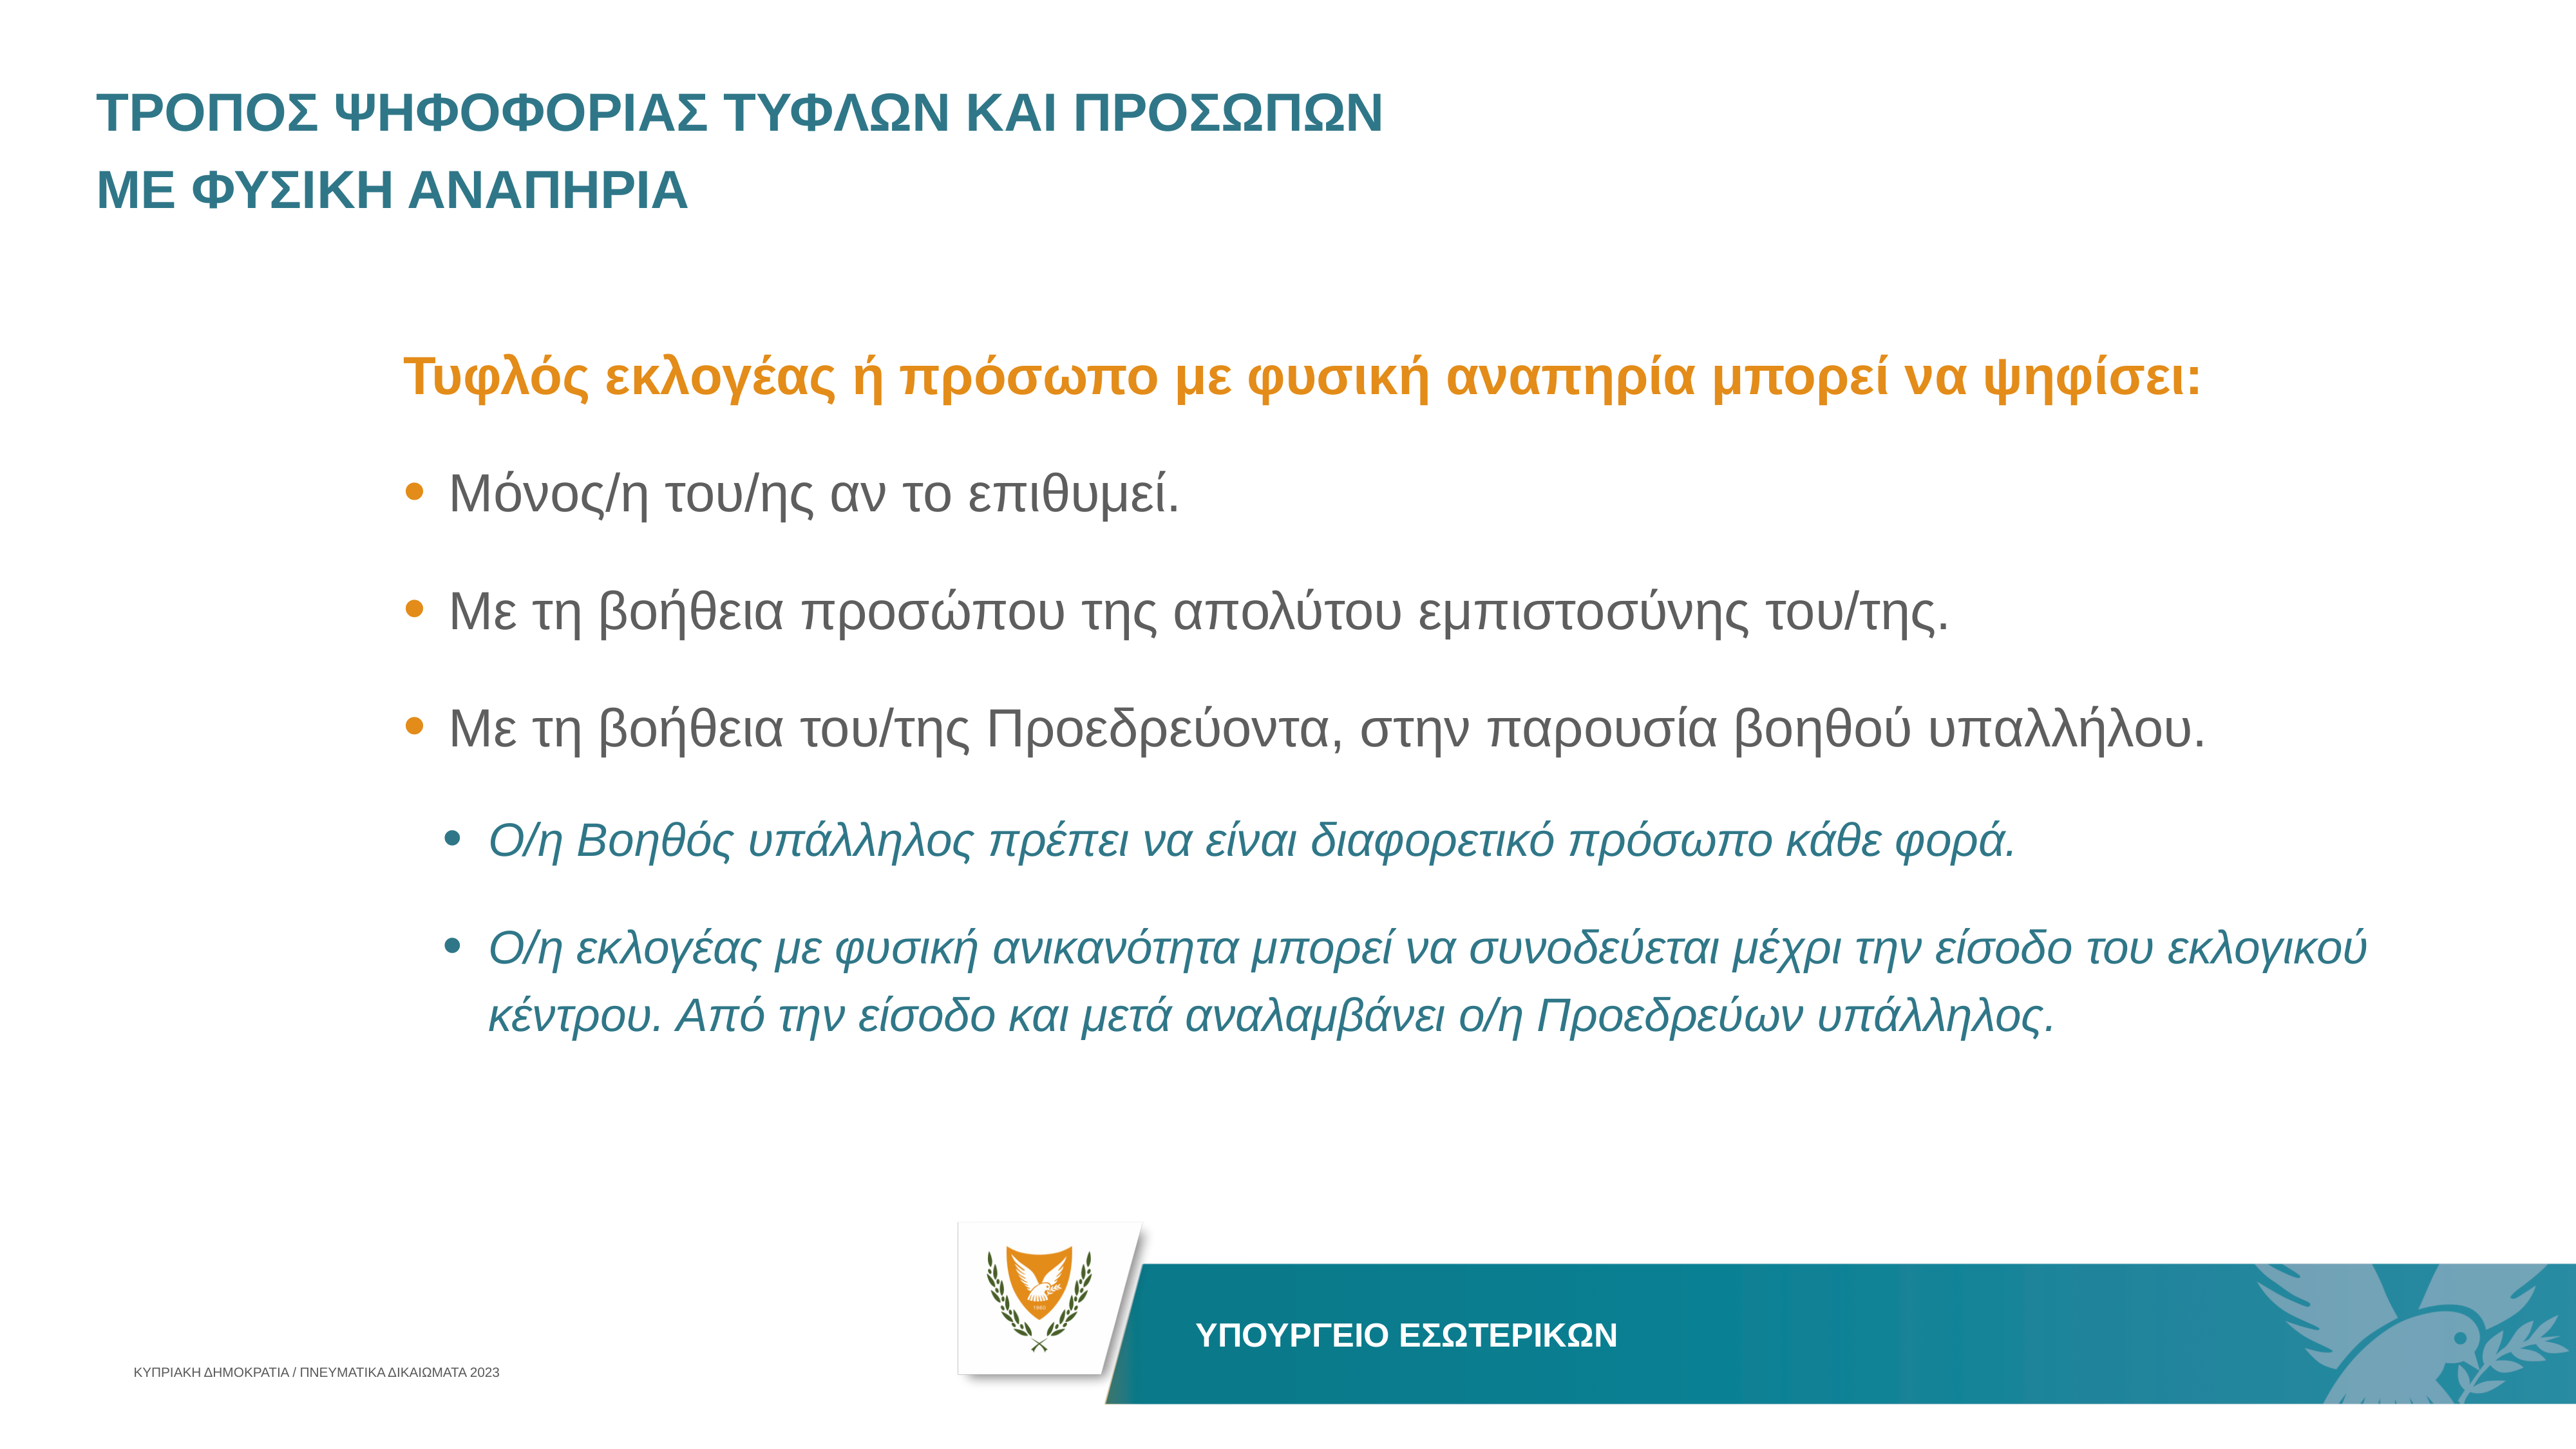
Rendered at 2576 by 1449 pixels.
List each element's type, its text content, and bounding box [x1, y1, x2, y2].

text_box Τυφλός εκλογέας ή πρόσωπο με φυσική αναπηρία μπορεί να ψηφίσει: Μόνος/η του/ης αν το επιθυμεί. Με τη βοήθεια προσώπου της απολύτου εμπιστοσύνης του/της. Με τη βοήθεια του/της Προεδρεύοντα, στην παρουσία βοηθού υπαλλήλου. Ο/η Βοηθός υπάλληλος πρέπει να είναι διαφορετικό πρόσωπο κάθε φορά. Ο/η εκλογέας με φυσική ανικανότητα μπορεί να συνοδεύεται μέχρι την είσοδο του εκλογικού κέντρου. Από την είσοδο και μετά αναλαμβάνει ο/η Προεδρεύων υπάλληλος. [397, 322, 2494, 1046]
picture [944, 1094, 2576, 1448]
text_box ΚΥΠΡΙΑΚΗ ΔΗΜΟΚΡΑΤΙΑ / ΠΝΕΥΜΑΤΙΚΑ ΔΙΚΑΙΩΜΑΤΑ 2023 [128, 1358, 553, 1409]
text_box ΤΡΟΠΟΣ ΨΗΦΟΦΟΡΙΑΣ ΤΥΦΛΩΝ ΚΑΙ ΠΡΟΣΩΠΩΝ ΜΕ ΦΥΣΙΚΗ ΑΝΑΠΗΡΙΑ [91, 59, 1454, 225]
